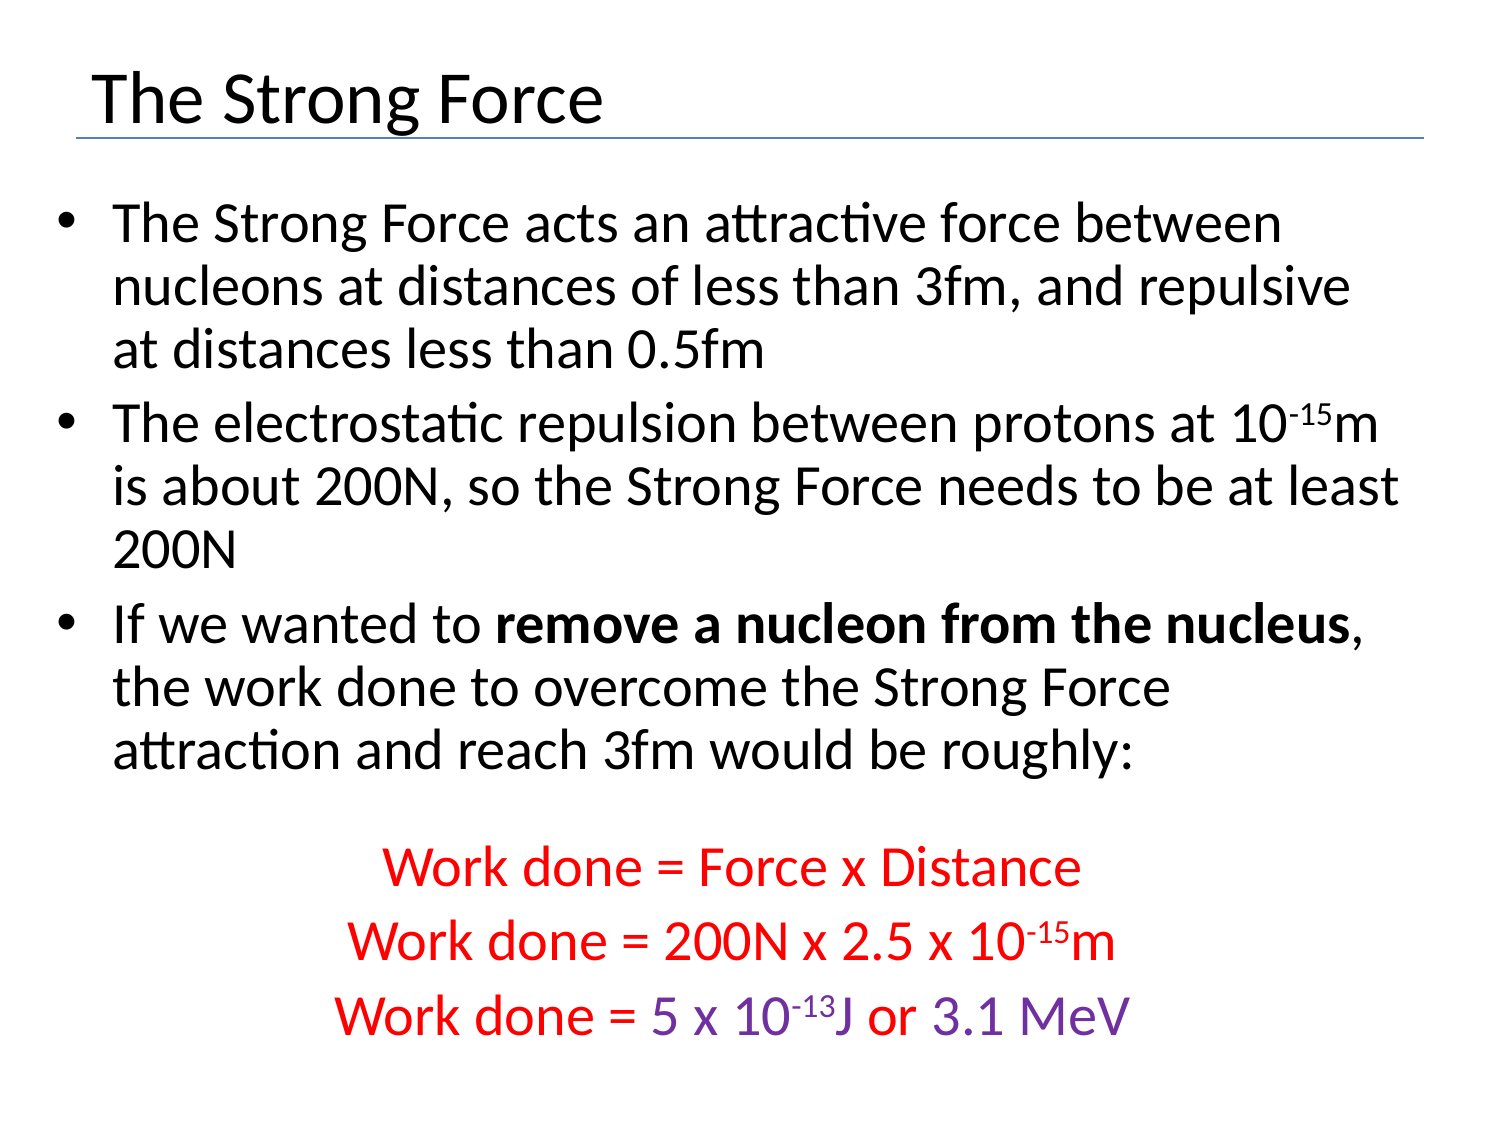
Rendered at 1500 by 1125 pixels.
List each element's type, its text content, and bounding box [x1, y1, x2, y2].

list The Strong Force acts an attractive force between nucleons at distances of less than 3fm, and repulsive at distances less than 0.5fm The electrostatic repulsion between protons at 10-15m is about 200N, so the Strong Force needs to be at least 200N If we wanted to remove a nucleon from the nucleus, the work done to overcome the Strong Force attraction and reach 3fm would be roughly: Work done = Force x Distance Work done = 200N x 2.5 x 10-15m Work done = 5 x 10-13J or 3.1 MeV [41, 184, 1424, 976]
title The Strong Force [76, 0, 1427, 188]
